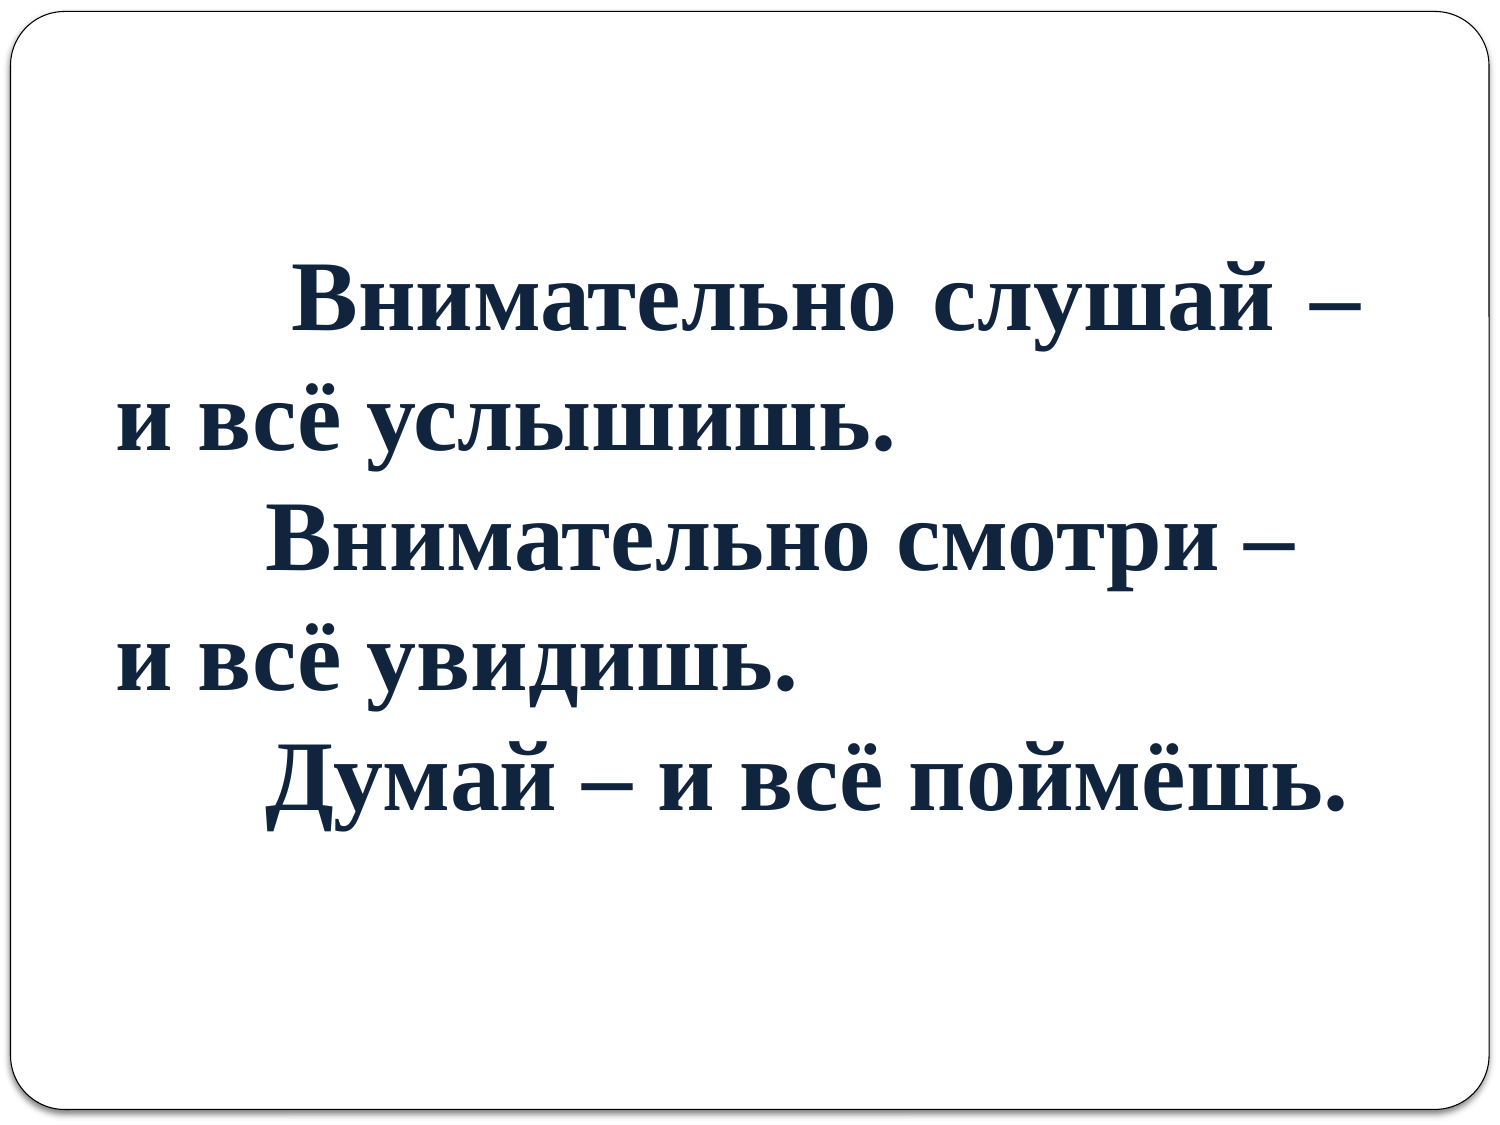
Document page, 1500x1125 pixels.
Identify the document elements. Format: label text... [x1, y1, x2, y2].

text_box Внимательно слушай – и всё услышишь. Внимательно смотри – и всё увидишь. Думай – и всё поймёшь. [100, 223, 1412, 838]
